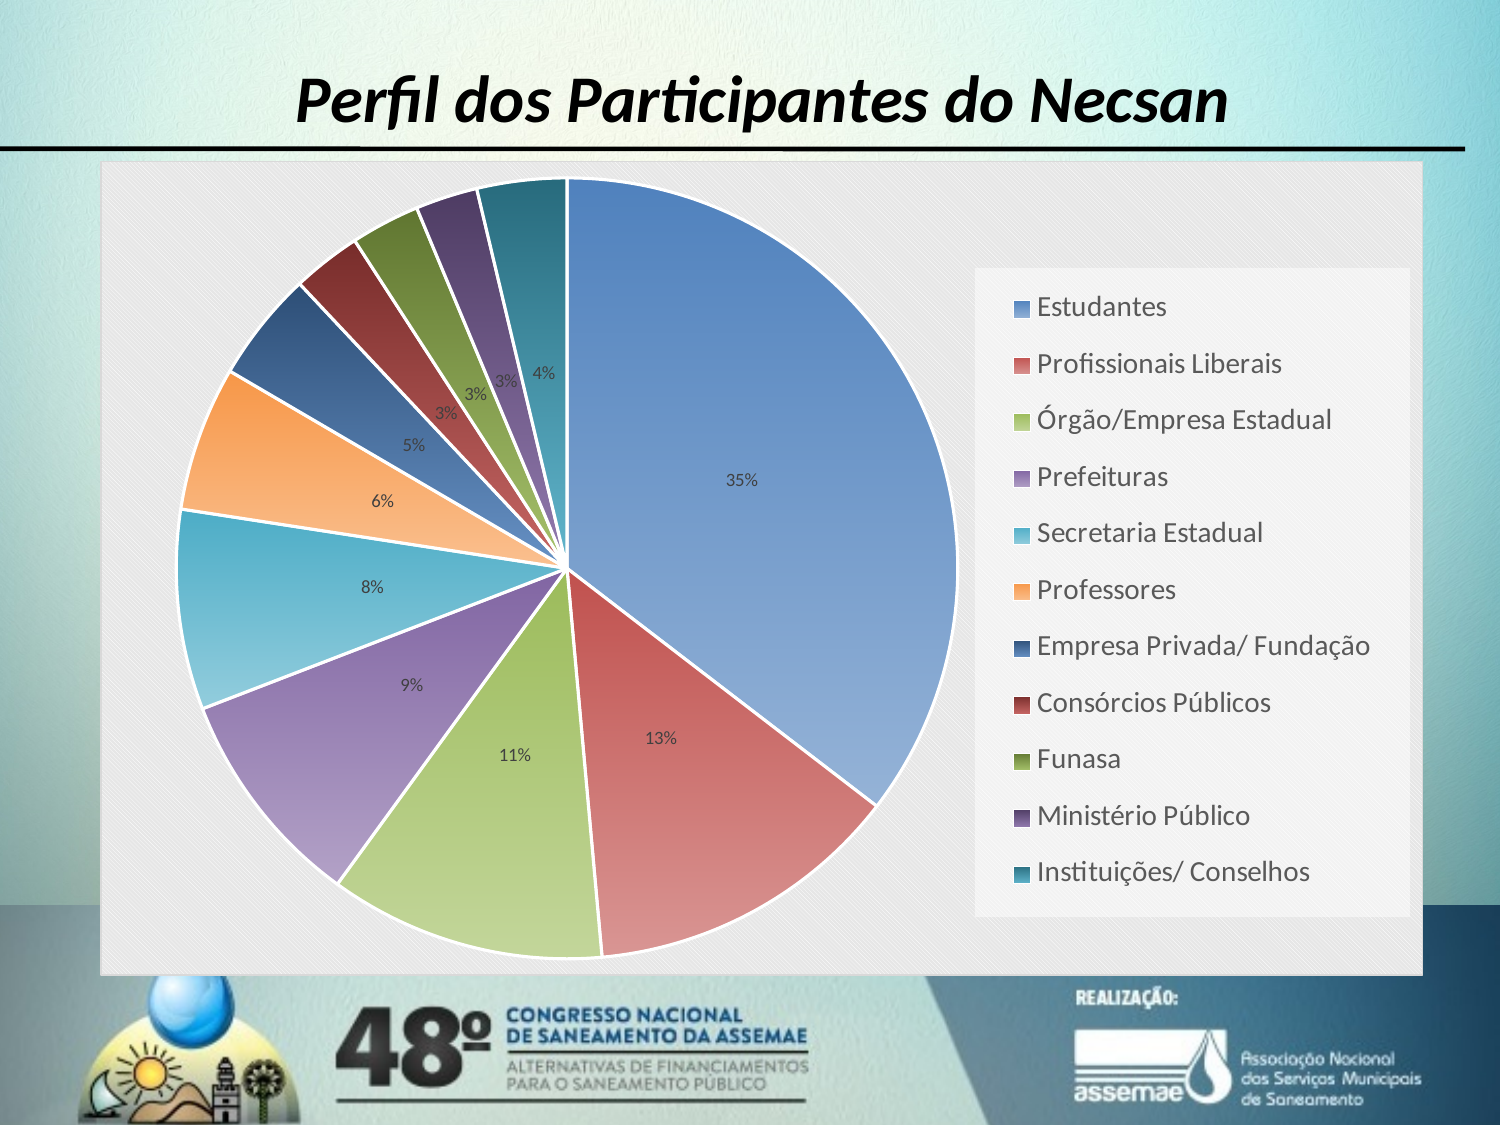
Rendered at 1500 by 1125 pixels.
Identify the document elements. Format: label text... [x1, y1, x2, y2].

title Perfil dos Participantes do Necsan [151, 30, 1376, 159]
picture [0, 0, 1500, 1125]
chart [100, 160, 1424, 977]
